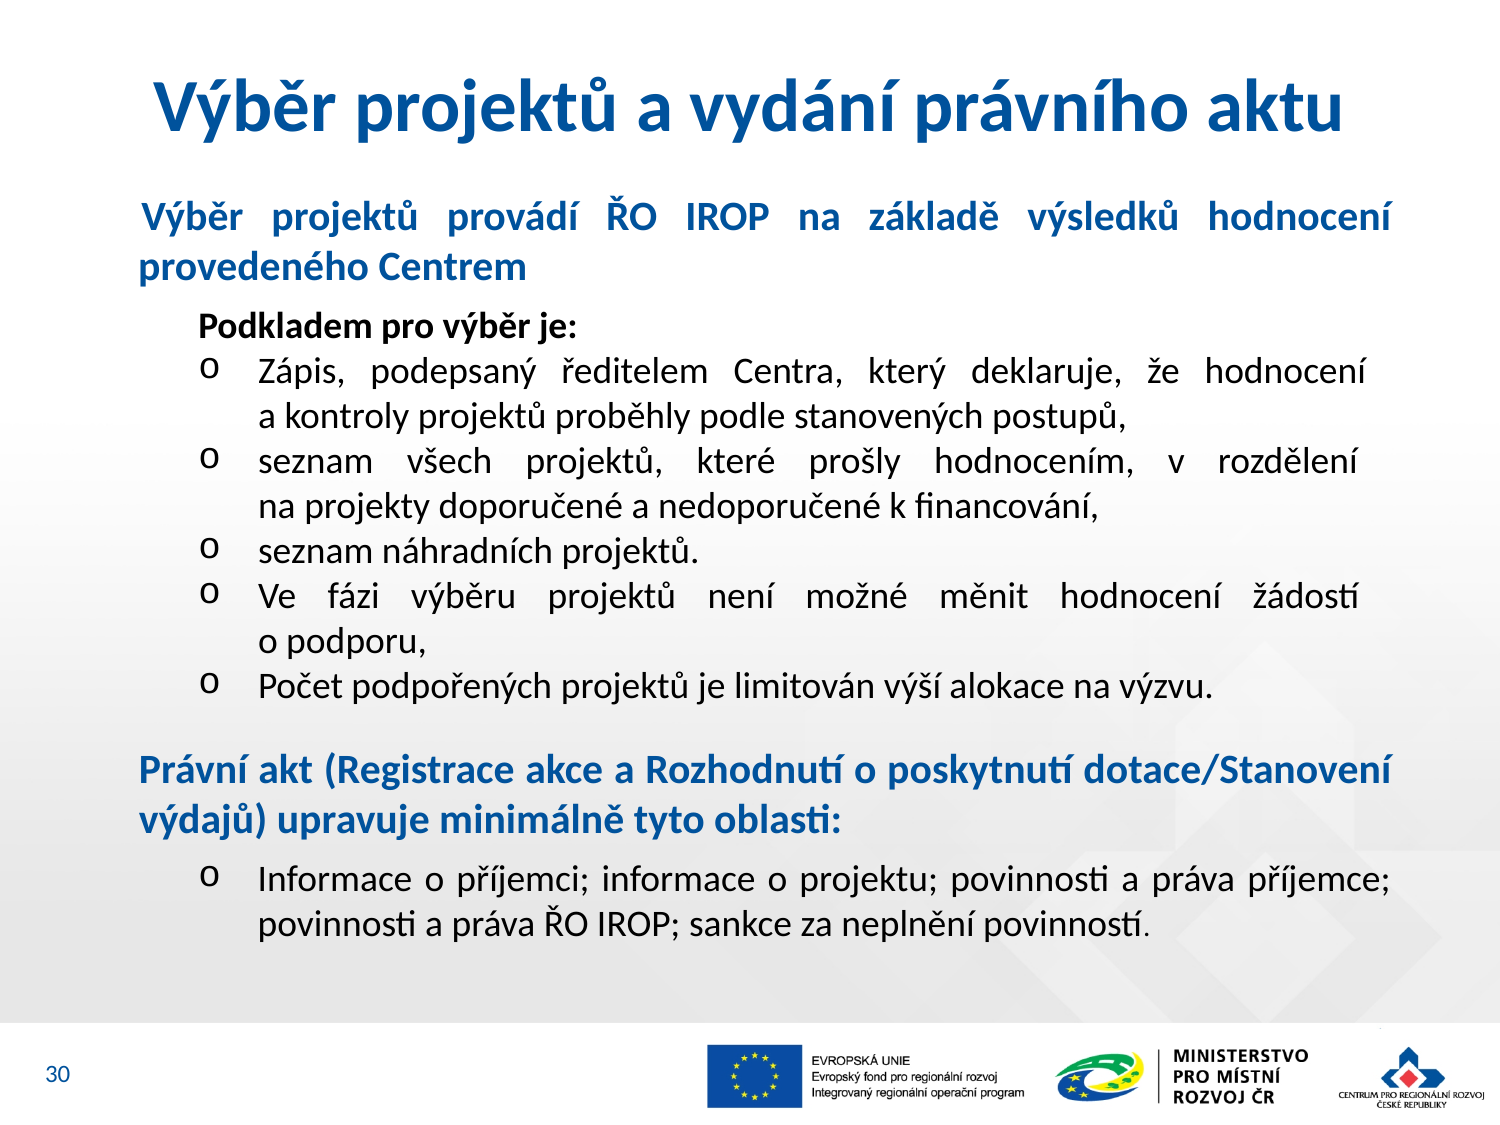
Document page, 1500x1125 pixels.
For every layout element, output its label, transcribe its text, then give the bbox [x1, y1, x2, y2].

slide_number 30 [30, 1042, 113, 1103]
list Výběr projektů provádí ŘO IROP na základě výsledků hodnocení provedeného Centrem Podkladem pro výběr je: Zápis, podepsaný ředitelem Centra, který deklaruje, že hodnocení a kontroly projektů proběhly podle stanovených postupů, seznam všech projektů, které prošly hodnocením, v rozdělení na projekty doporučené a nedoporučené k financování, seznam náhradních projektů. Ve fázi výběru projektů není možné měnit hodnocení žádostí o podporu, Počet podpořených projektů je limitován výší alokace na výzvu. Právní akt (Registrace akce a Rozhodnutí o poskytnutí dotace/Stanovení výdajů) upravuje minimálně tyto oblasti: Informace o příjemci; informace o projektu; povinnosti a práva příjemce; povinnosti a práva ŘO IROP; sankce za neplnění povinností. [95, 182, 1408, 1024]
title Výběr projektů a vydání právního aktu [75, 20, 1425, 182]
picture [0, 0, 1500, 1125]
